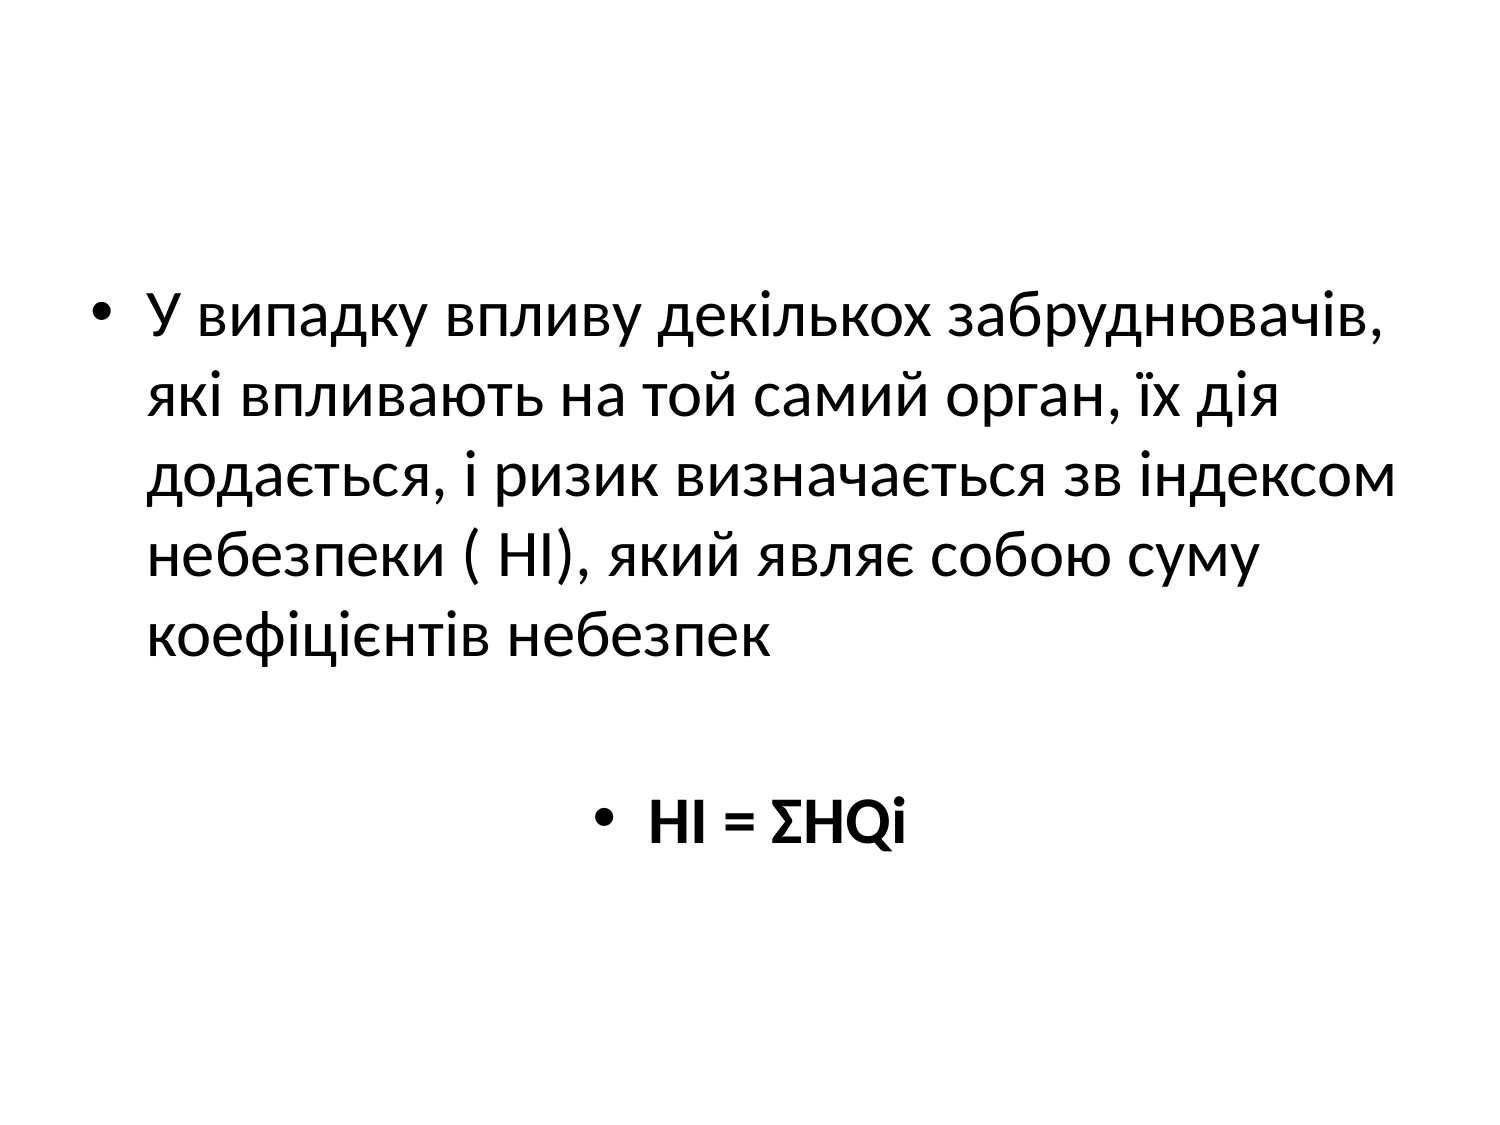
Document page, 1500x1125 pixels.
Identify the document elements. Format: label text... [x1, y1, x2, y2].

list У випадку впливу декількох забруднювачів, які впливають на той самий орган, їх дія додається, і ризик визначається зв індексом небезпеки ( НІ), який являє собою суму коефіцієнтів небезпек НІ = ƩНQi [75, 262, 1425, 1005]
